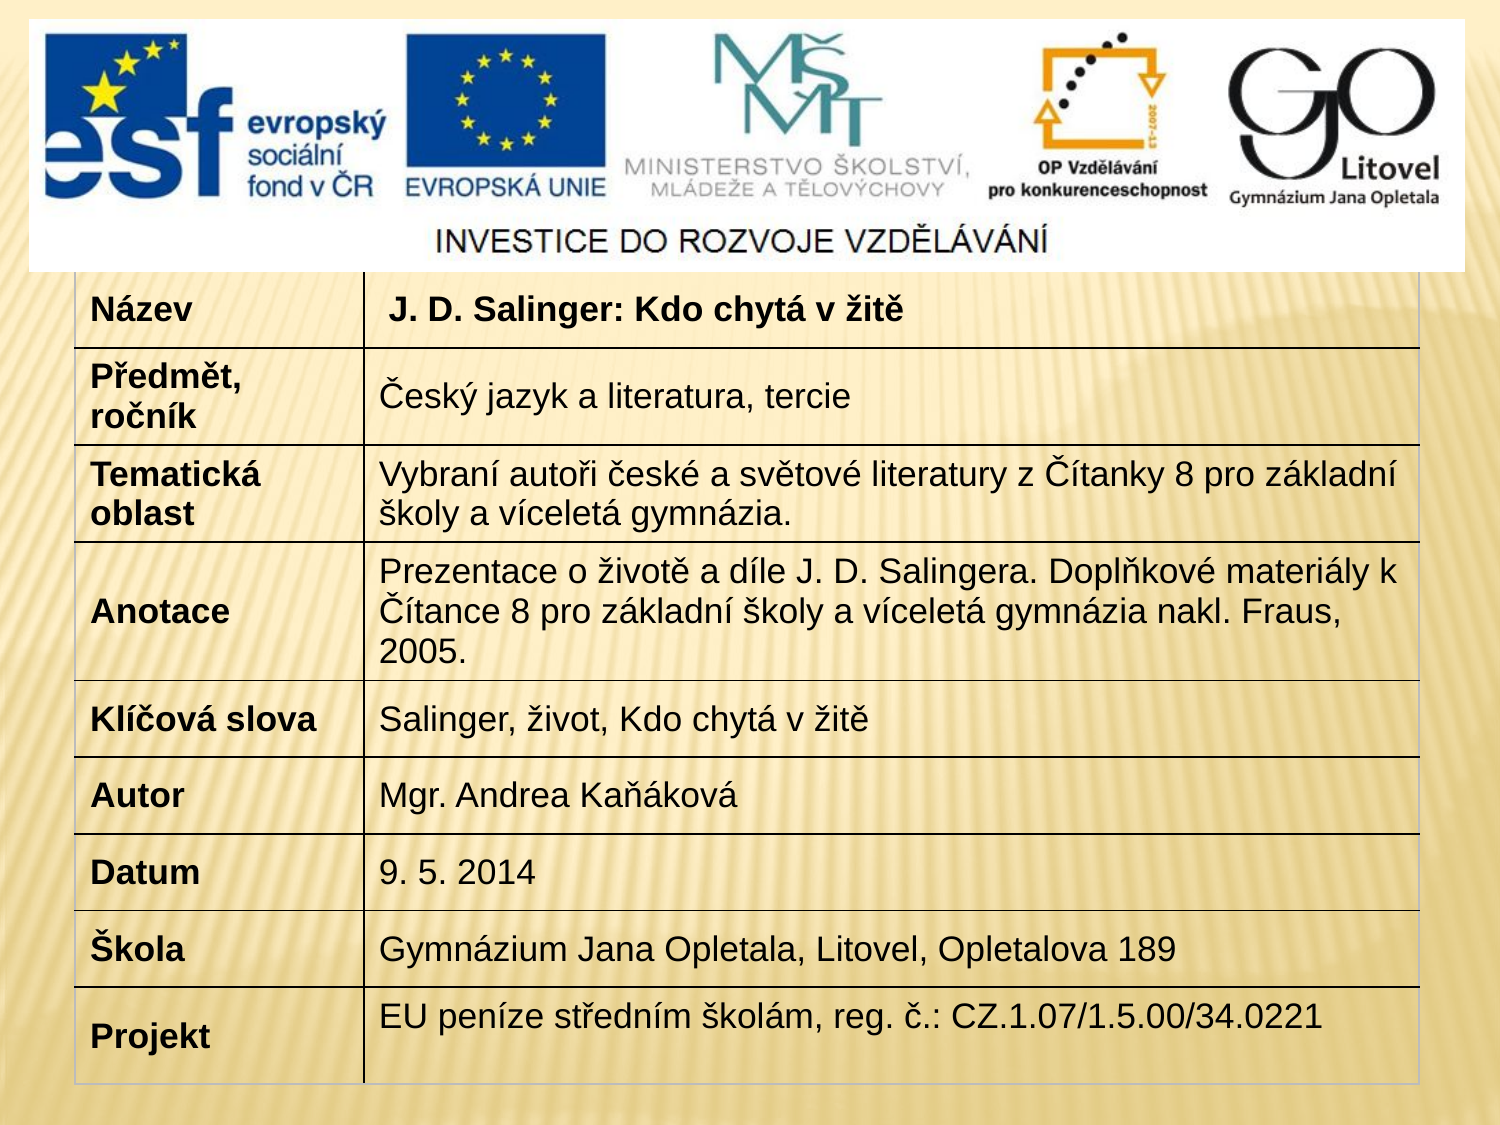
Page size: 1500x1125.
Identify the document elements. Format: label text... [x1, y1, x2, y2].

table_cell Anotace [76, 543, 363, 680]
table_header J. D. Salinger: Kdo chytá v žitě [365, 289, 1418, 347]
table_cell Tematická oblast [76, 446, 363, 541]
table_cell Prezentace o životě a díle J. D. Salingera. Doplňkové materiály k Čítance 8 pro základní školy a víceletá gymnázia nakl. Fraus, 2005. [365, 543, 1418, 680]
table_cell Salinger, život, Kdo chytá v žitě [365, 681, 1418, 756]
table_cell Mgr. Andrea Kaňáková [365, 758, 1418, 833]
table_cell EU peníze středním školám, reg. č.: CZ.1.07/1.5.00/34.0221 [365, 988, 1418, 1083]
table_cell 9. 5. 2014 [365, 835, 1418, 910]
table_cell Datum [76, 835, 363, 910]
table_cell Předmět, ročník [76, 349, 363, 444]
picture [29, 18, 1465, 273]
table_cell Klíčová slova [76, 681, 363, 756]
table_header Název [76, 289, 363, 347]
table_cell Vybraní autoři české a světové literatury z Čítanky 8 pro základní školy a víceletá gymnázia. [365, 446, 1418, 541]
table_cell Projekt [76, 988, 363, 1083]
table_cell Autor [76, 758, 363, 833]
table_cell Škola [76, 911, 363, 986]
table_cell Gymnázium Jana Opletala, Litovel, Opletalova 189 [365, 911, 1418, 986]
table_cell Český jazyk a literatura, tercie [365, 349, 1418, 444]
